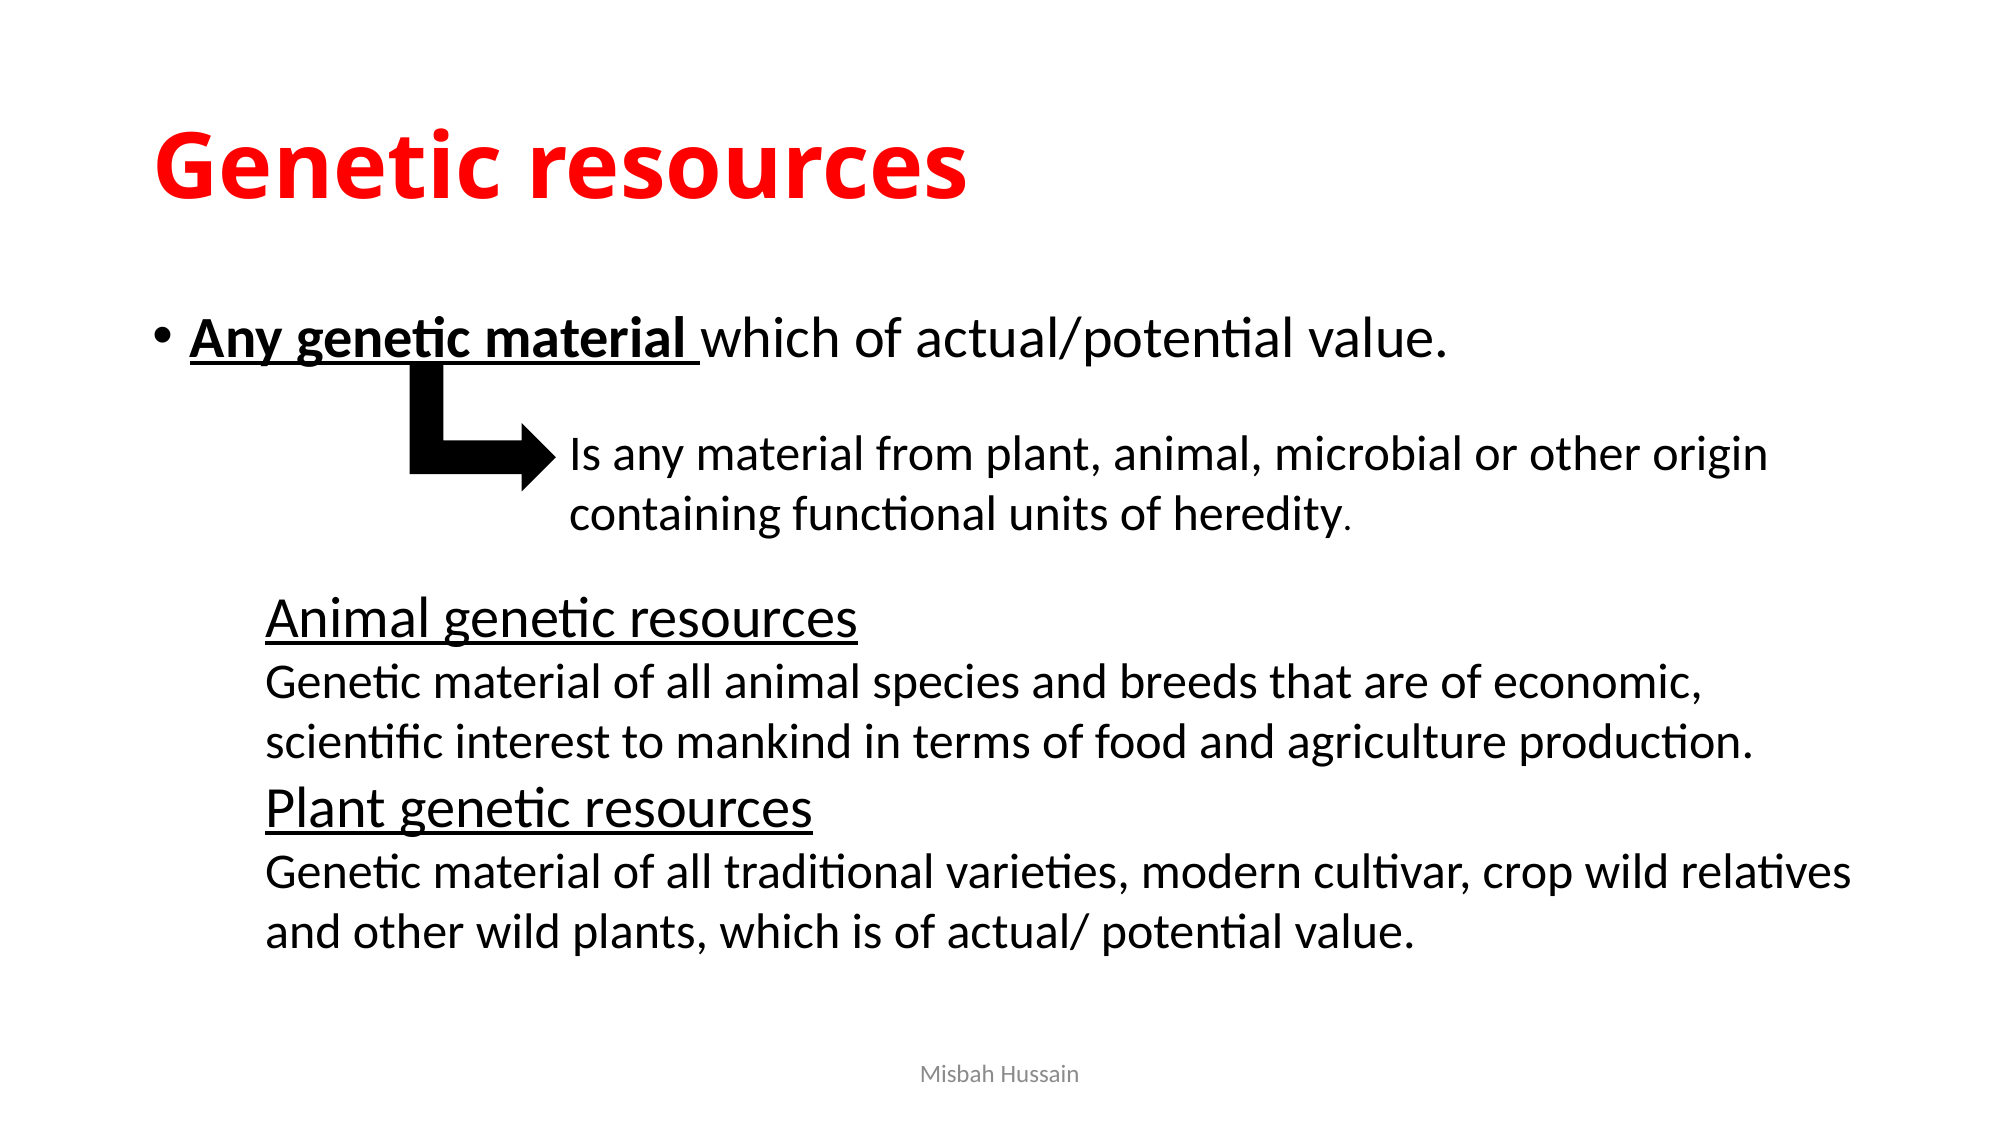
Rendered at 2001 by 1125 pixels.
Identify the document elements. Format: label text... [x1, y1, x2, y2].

list Any genetic material which of actual/potential value. [137, 299, 1863, 1014]
footer Misbah Hussain [662, 1042, 1338, 1103]
text_box [409, 361, 554, 492]
text_box Is any material from plant, animal, microbial or other origin containing functional units of heredity. [554, 412, 1913, 548]
title Genetic resources [137, 59, 1863, 278]
text_box Animal genetic resources Genetic material of all animal species and breeds that are of economic, scientific interest to mankind in terms of food and agriculture production. Plant genetic resources Genetic material of all traditional varieties, modern cultivar, crop wild relatives and other wild plants, which is of actual/ potential value. [250, 571, 1904, 1011]
